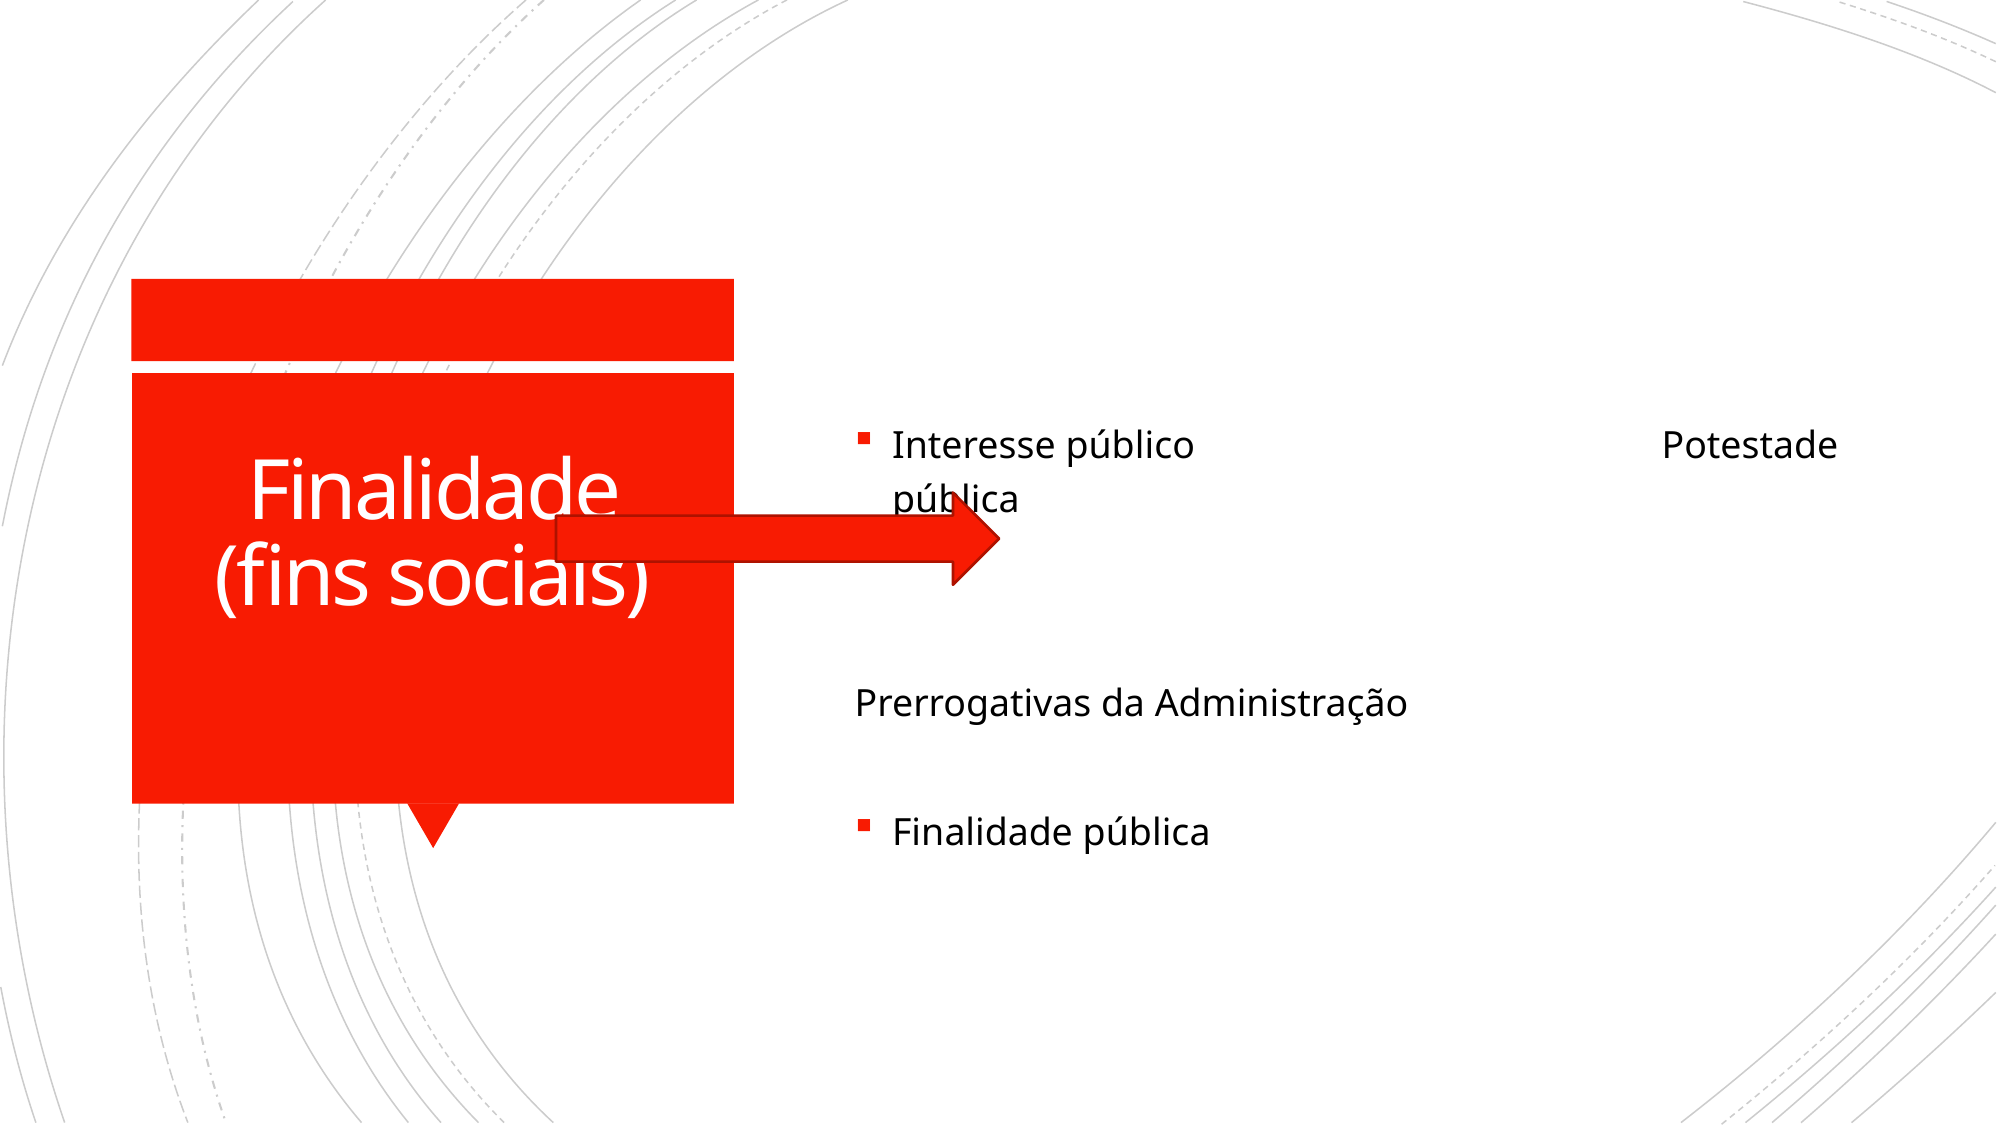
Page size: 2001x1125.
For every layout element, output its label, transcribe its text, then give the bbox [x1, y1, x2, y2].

title Finalidade (fins sociais) [145, 385, 720, 789]
text_box [554, 491, 1001, 586]
list Interesse público Potestade pública Prerrogativas da Administração Finalidade pública [839, 131, 1871, 993]
